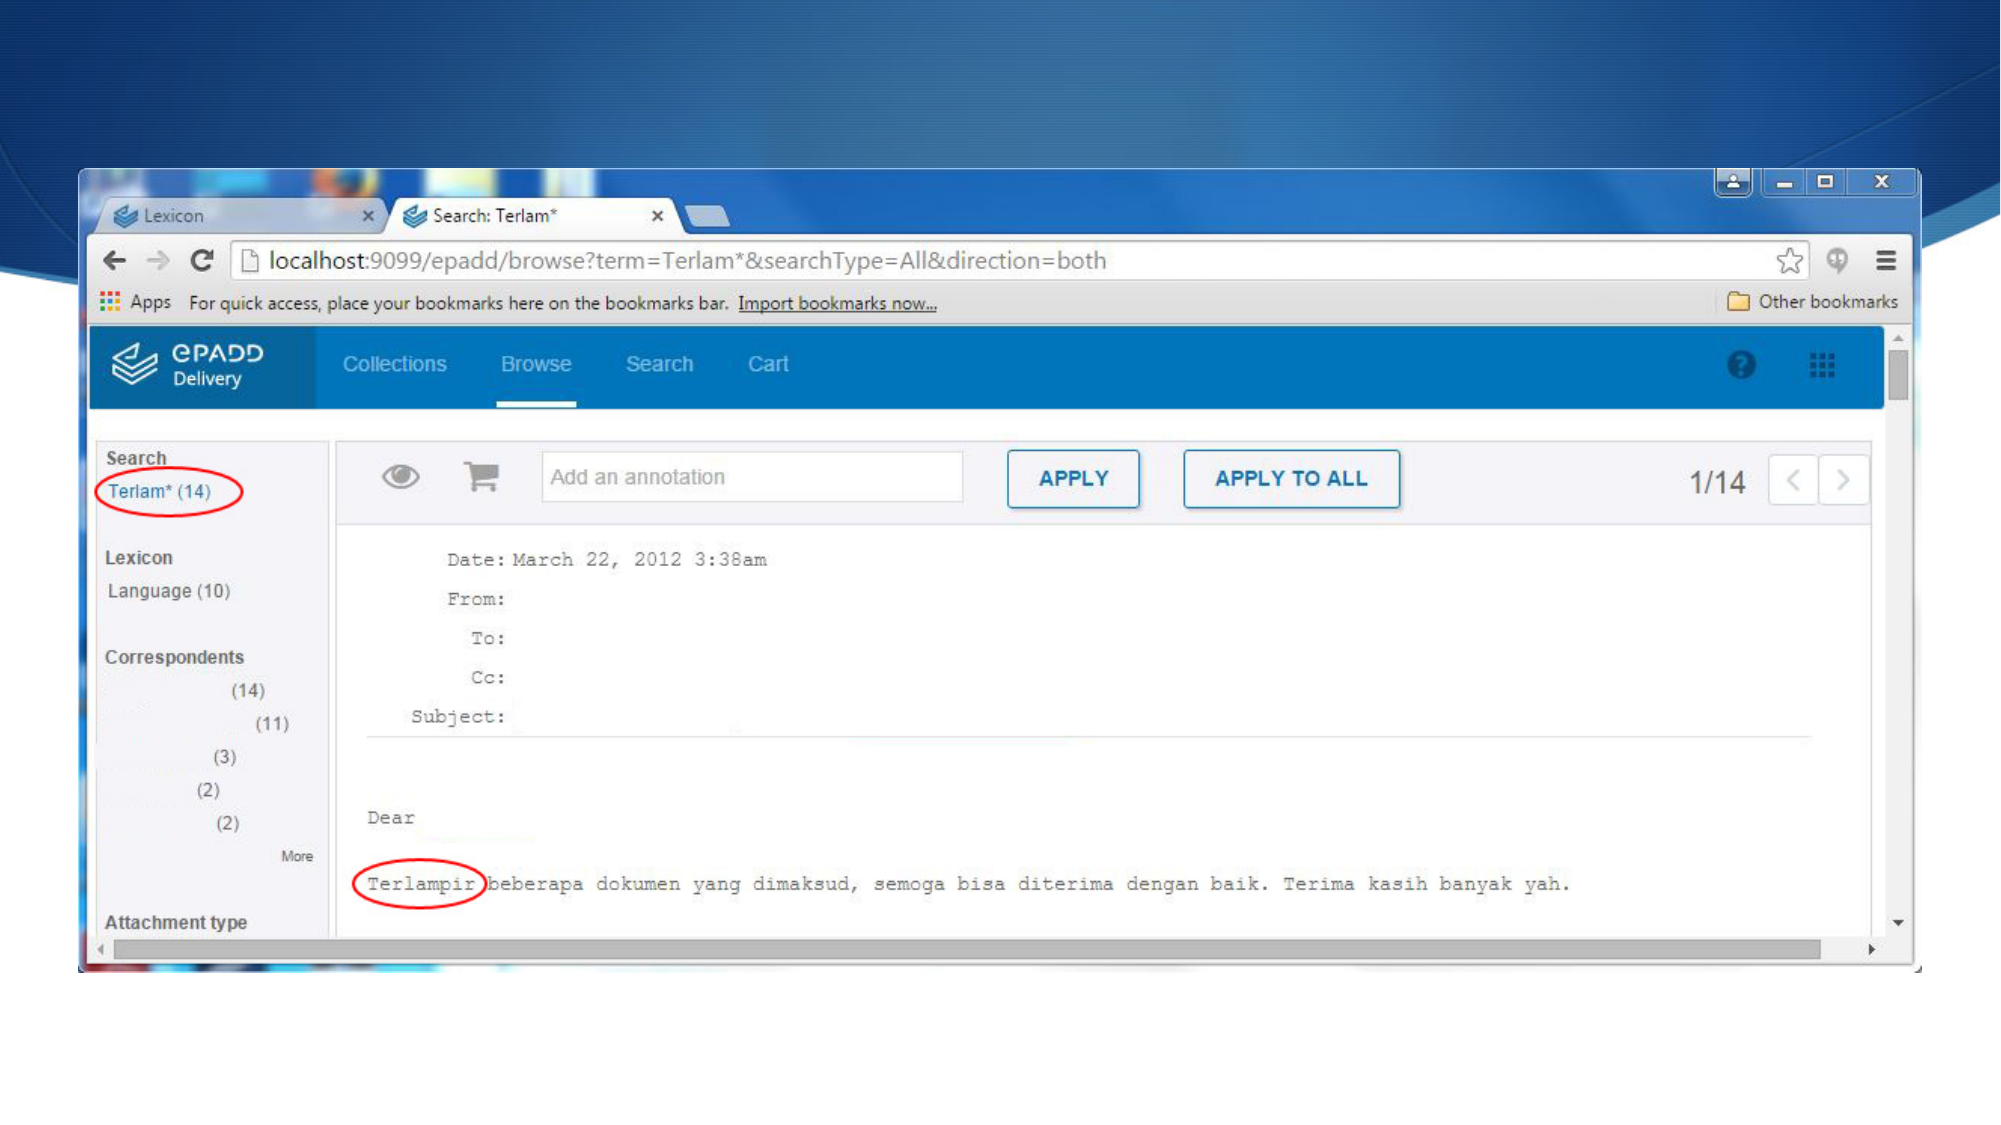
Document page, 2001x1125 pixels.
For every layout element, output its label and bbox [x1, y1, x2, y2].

list [77, 168, 1923, 974]
picture [0, 0, 2001, 1125]
